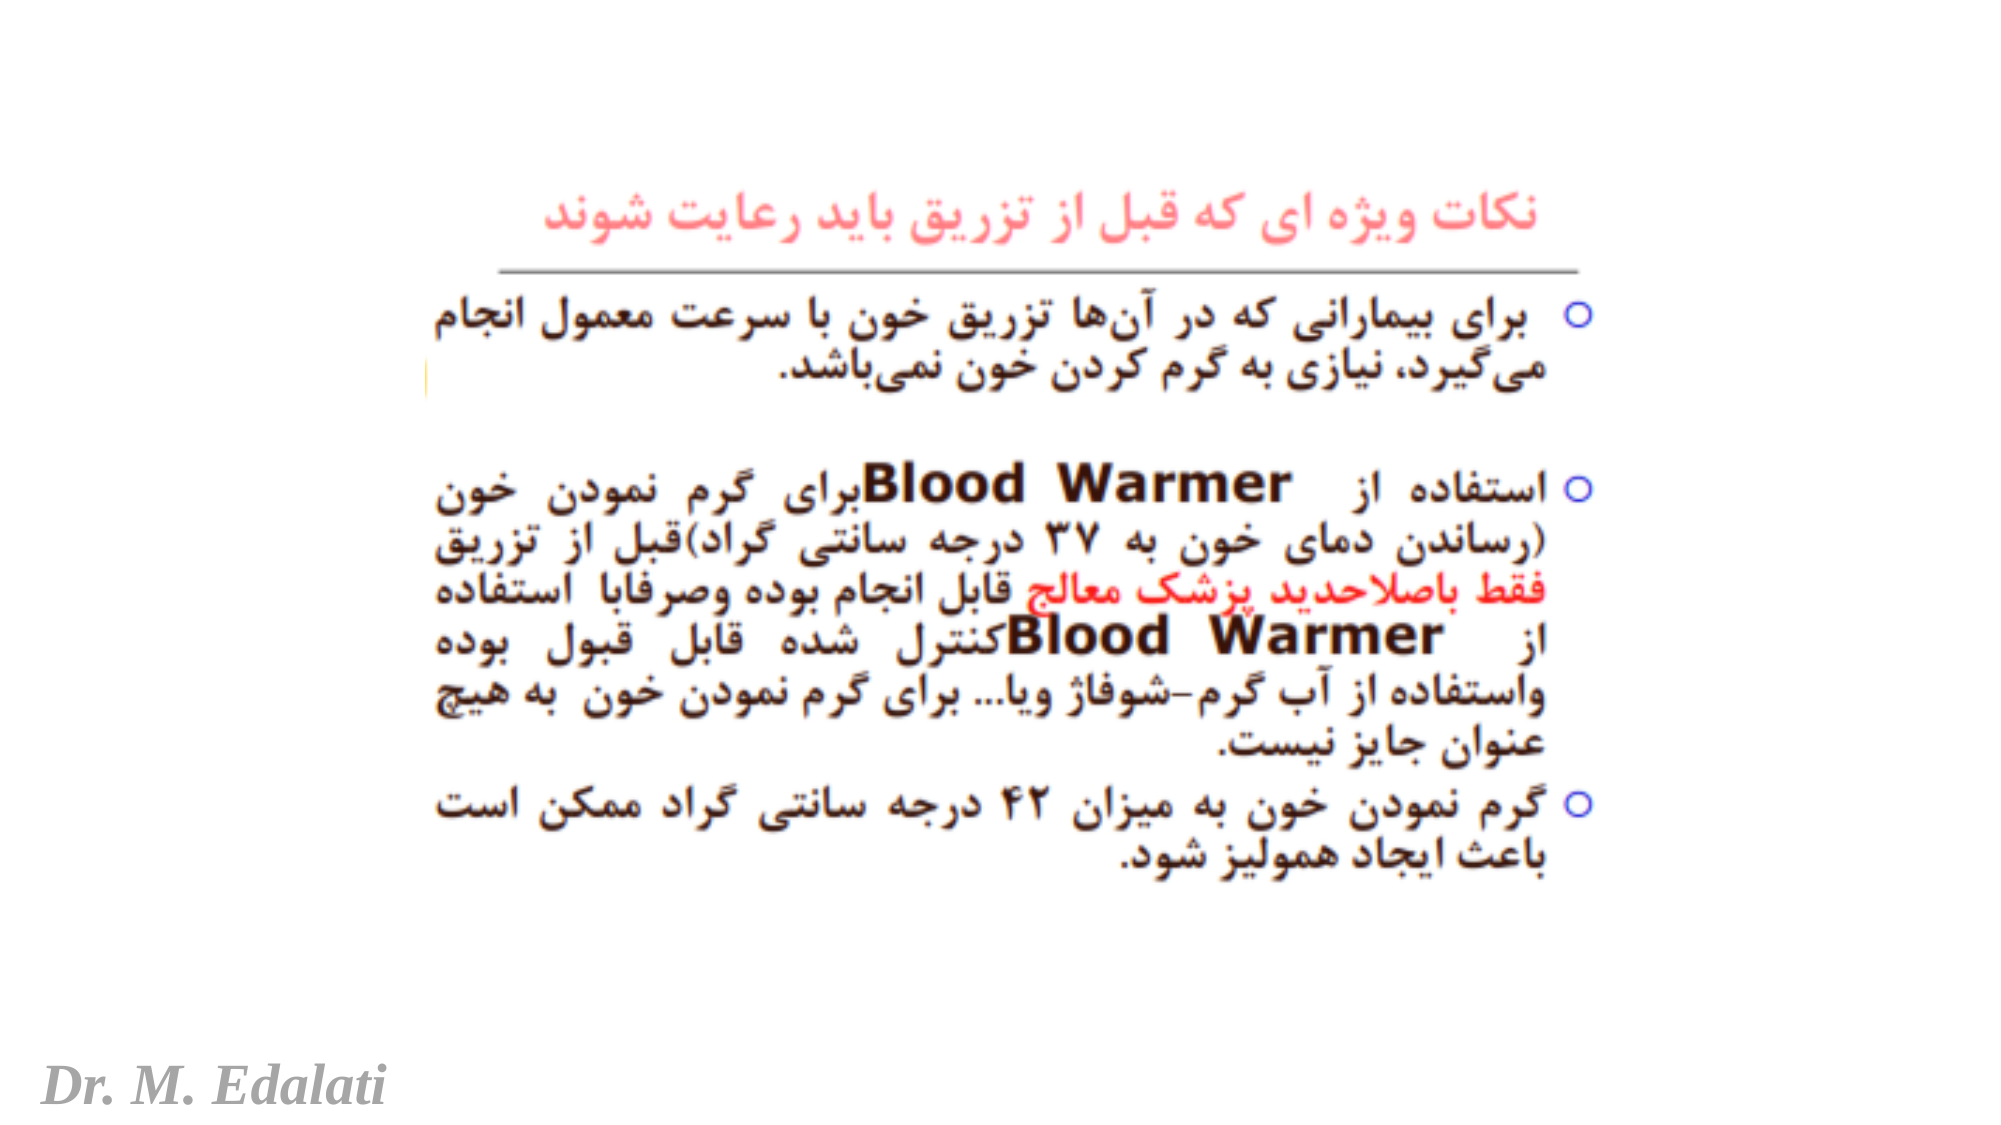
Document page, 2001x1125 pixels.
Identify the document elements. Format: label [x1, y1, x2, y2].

list [424, 137, 1629, 895]
